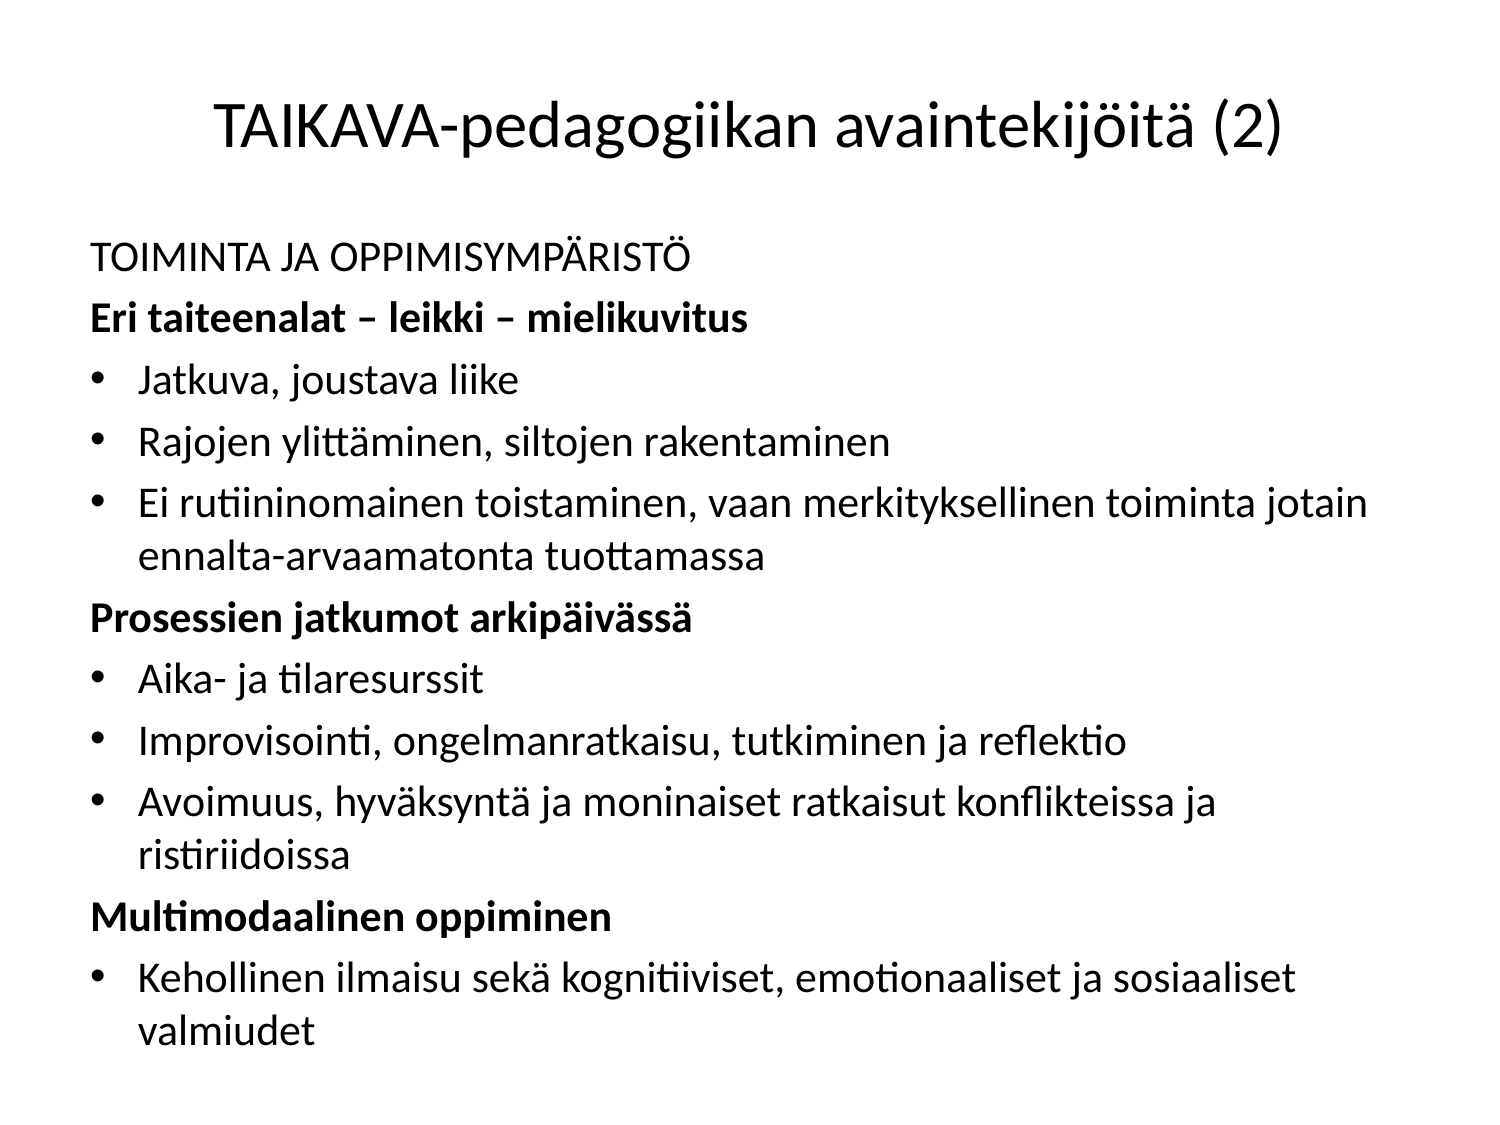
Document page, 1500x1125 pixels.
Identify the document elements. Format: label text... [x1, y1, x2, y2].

list TOIMINTA JA OPPIMISYMPÄRISTÖ Eri taiteenalat – leikki – mielikuvitus Jatkuva, joustava liike Rajojen ylittäminen, siltojen rakentaminen Ei rutiininomainen toistaminen, vaan merkityksellinen toiminta jotain ennalta-arvaamatonta tuottamassa Prosessien jatkumot arkipäivässä Aika- ja tilaresurssit Improvisointi, ongelmanratkaisu, tutkiminen ja reflektio Avoimuus, hyväksyntä ja moninaiset ratkaisut konflikteissa ja ristiriidoissa Multimodaalinen oppiminen Kehollinen ilmaisu sekä kognitiiviset, emotionaaliset ja sosiaaliset valmiudet [75, 219, 1425, 1071]
title TAIKAVA-pedagogiikan avaintekijöitä (2) [75, 45, 1425, 197]
